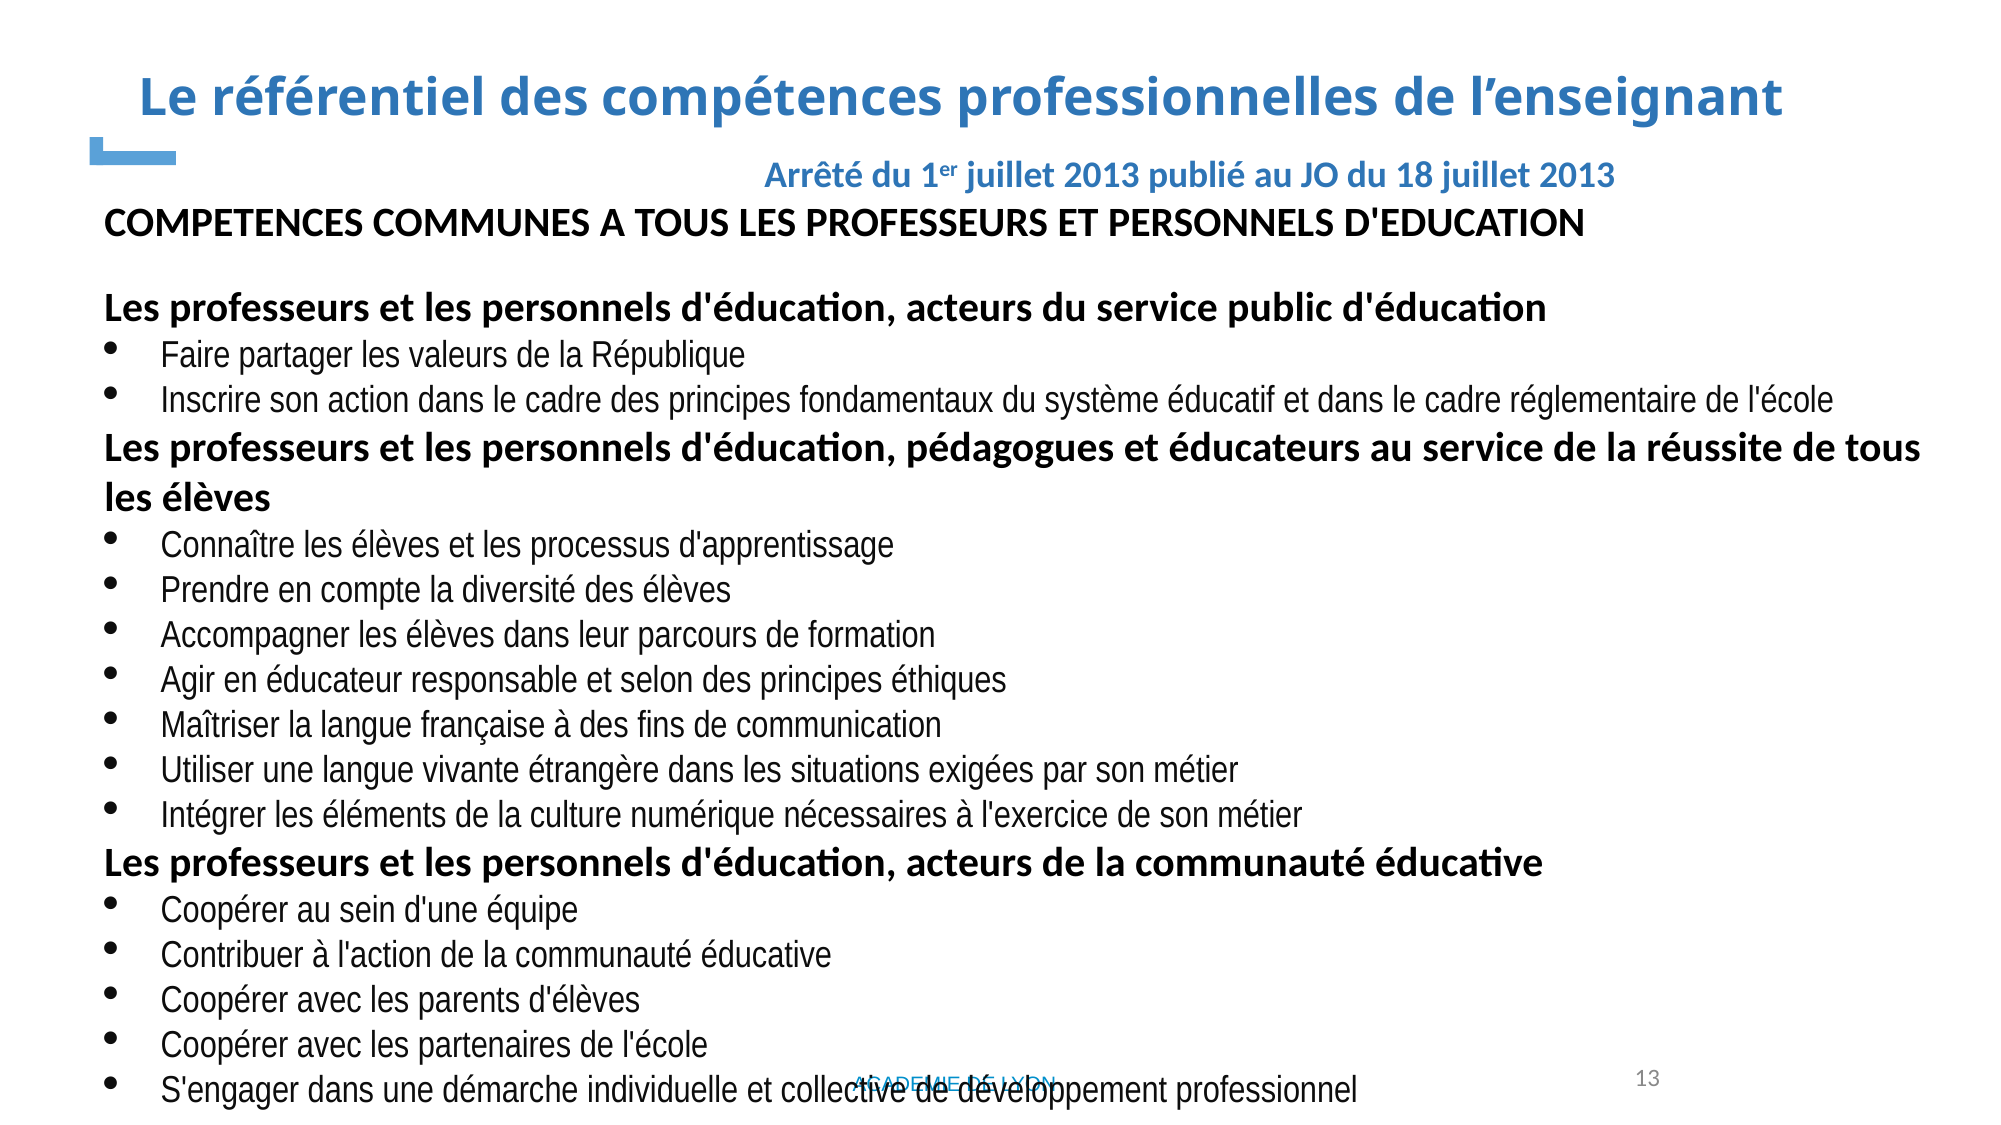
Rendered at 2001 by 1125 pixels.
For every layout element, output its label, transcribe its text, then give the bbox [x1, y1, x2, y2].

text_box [89, 137, 176, 166]
text_box Arrêté du 1er juillet 2013 publié au JO du 18 juillet 2013 [749, 142, 1892, 187]
title Le référentiel des compétences professionnelles de l’enseignant [96, 51, 1869, 146]
text_box COMPETENCES COMMUNES A TOUS LES PROFESSEURS ET PERSONNELS D'EDUCATION Les professeurs et les personnels d'éducation, acteurs du service public d'éducation Faire partager les valeurs de la République Inscrire son action dans le cadre des principes fondamentaux du système éducatif et dans le cadre réglementaire de l'école Les professeurs et les personnels d'éducation, pédagogues et éducateurs au service de la réussite de tous les élèves Connaître les élèves et les processus d'apprentissage Prendre en compte la diversité des élèves Accompagner les élèves dans leur parcours de formation Agir en éducateur responsable et selon des principes éthiques Maîtriser la langue française à des fins de communication Utiliser une langue vivante étrangère dans les situations exigées par son métier Intégrer les éléments de la culture numérique nécessaires à l'exercice de son métier Les professeurs et les personnels d'éducation, acteurs de la communauté éducative Coopérer au sein d'une équipe Contribuer à l'action de la communauté éducative Coopérer avec les parents d'élèves Coopérer avec les partenaires de l'école S'engager dans une démarche individuelle et collective de développement professionnel [89, 187, 1943, 1118]
